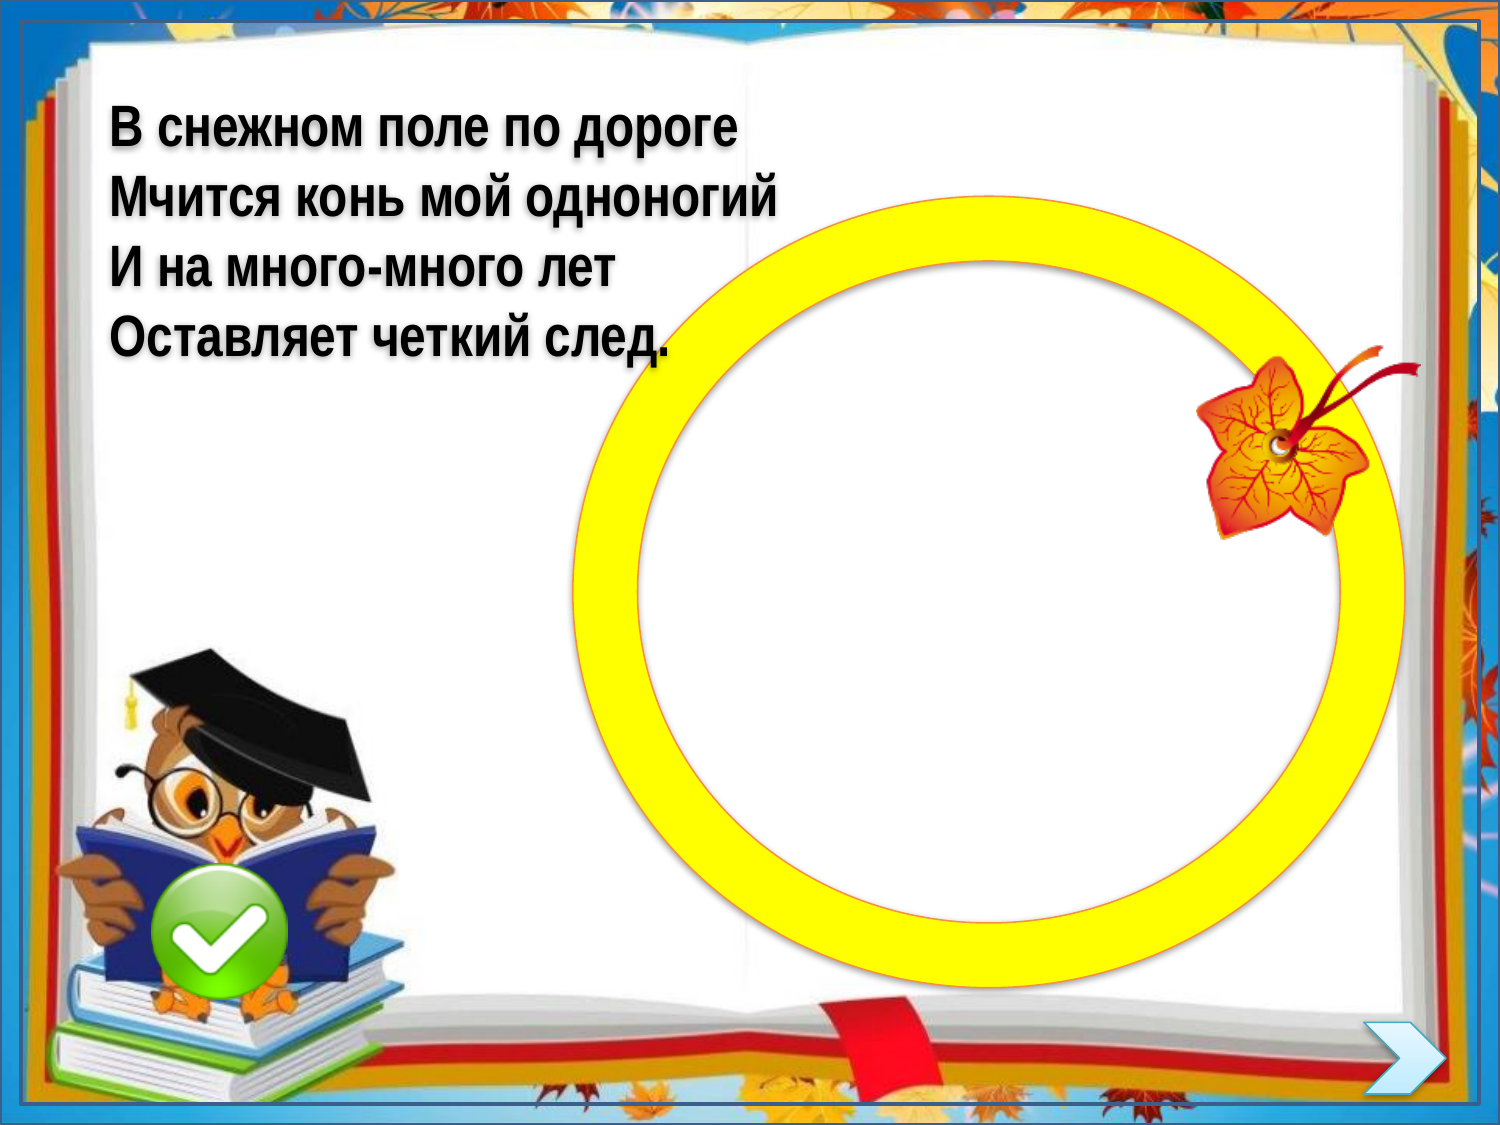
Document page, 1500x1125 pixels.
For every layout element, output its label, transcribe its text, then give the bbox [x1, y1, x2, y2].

text_box В снежном поле по дороге Мчится конь мой одноногий И на много-много лет Оставляет четкий след. [78, 64, 869, 393]
picture [2, 2, 1498, 1123]
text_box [560, 177, 1424, 1039]
text_box [1363, 1037, 1447, 1095]
